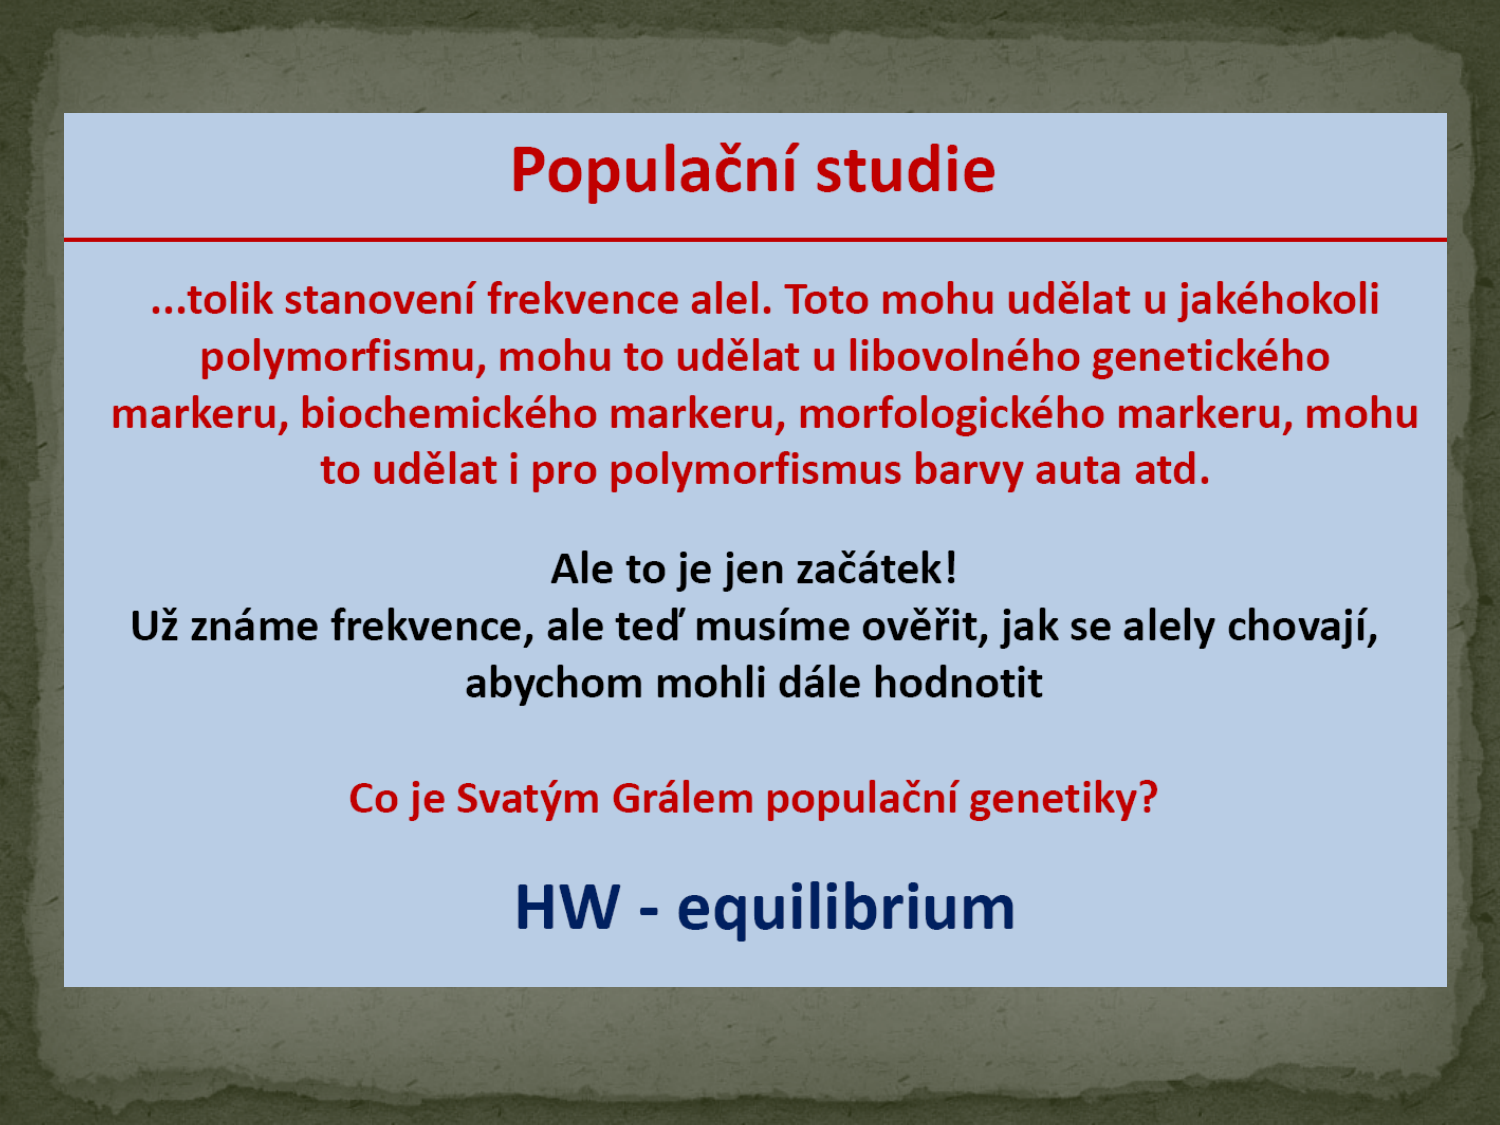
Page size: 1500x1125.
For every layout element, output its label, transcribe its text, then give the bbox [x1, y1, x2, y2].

picture [64, 113, 1447, 987]
title Šíření povědomosti o Dni Země [74, 24, 1425, 103]
